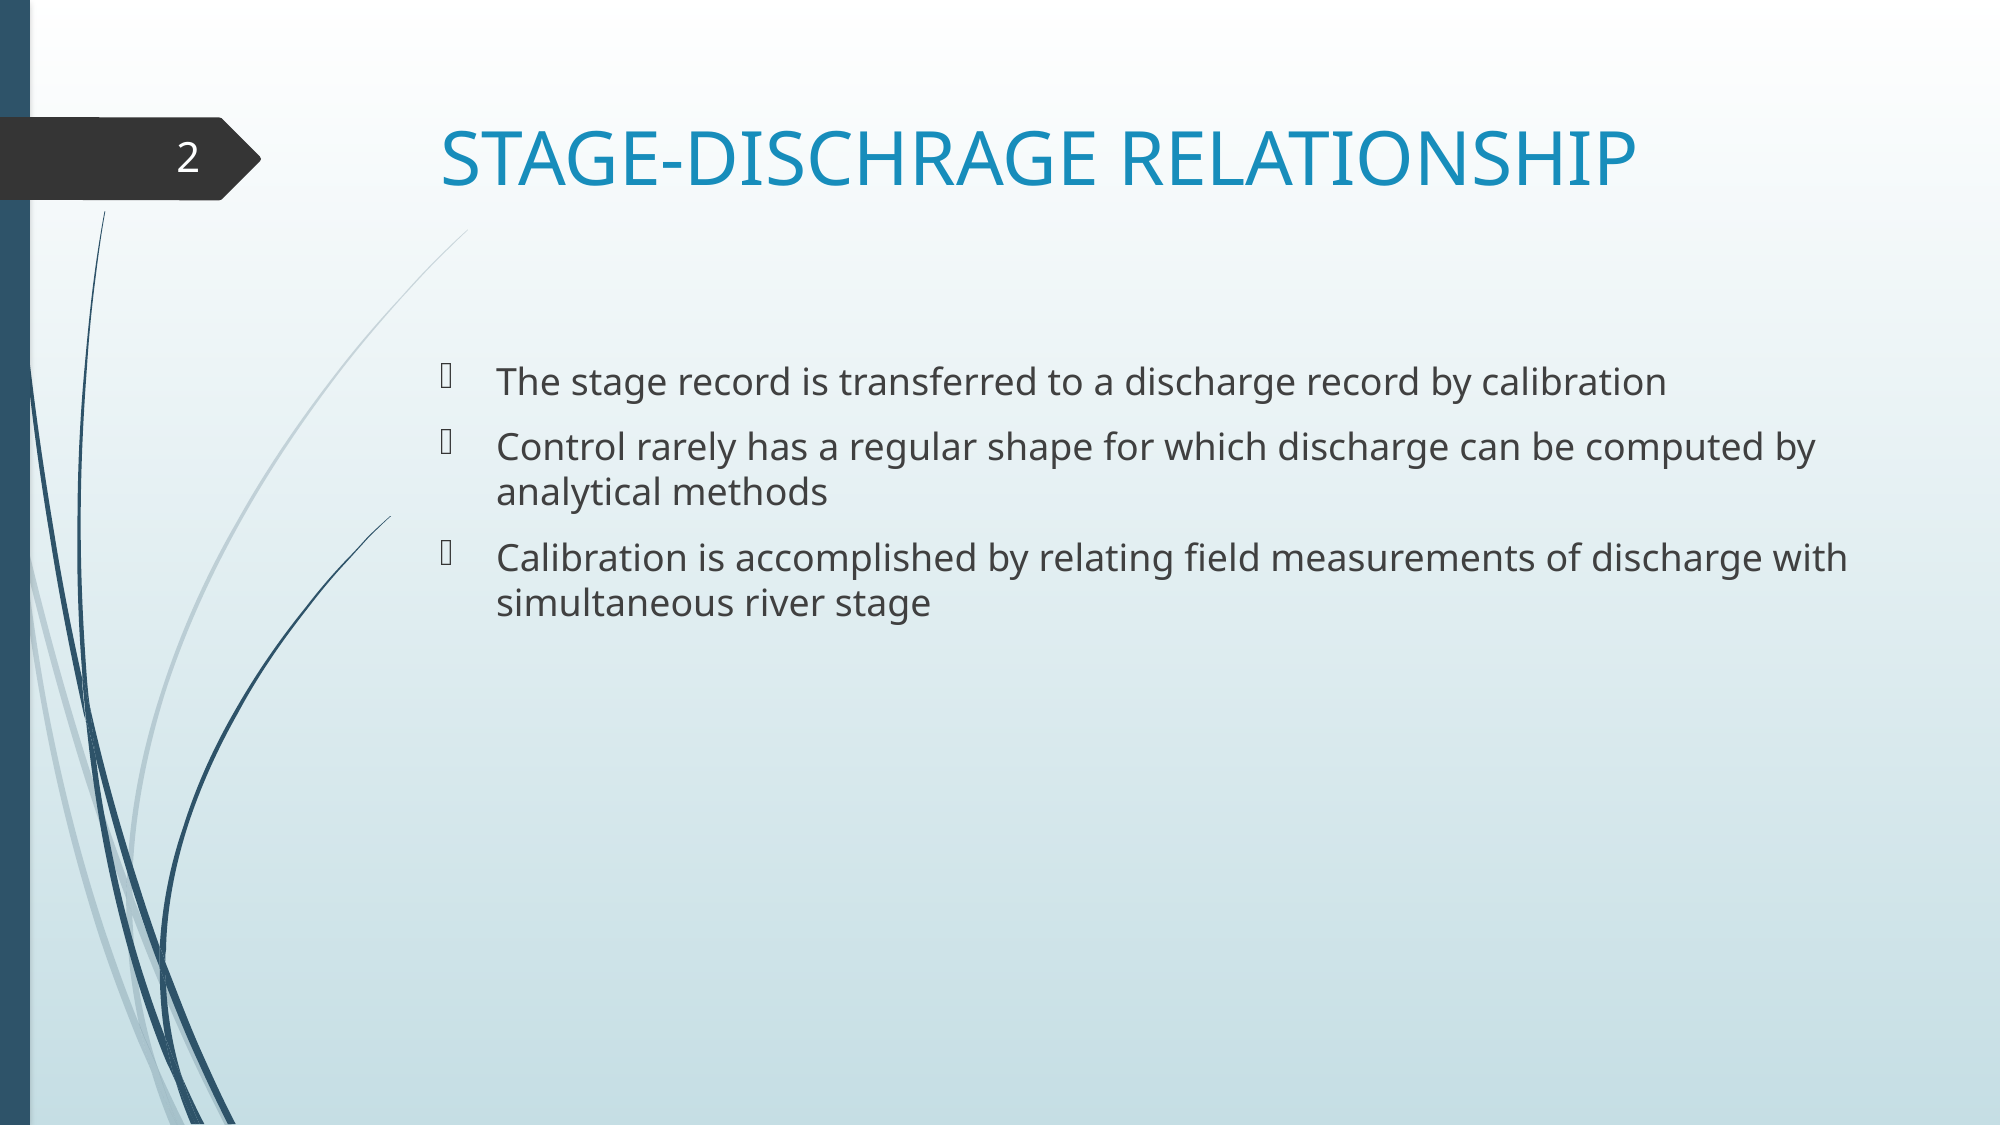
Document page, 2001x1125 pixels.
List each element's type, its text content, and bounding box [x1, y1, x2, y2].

slide_number 2 [87, 129, 216, 190]
list The stage record is transferred to a discharge record by calibration Control rarely has a regular shape for which discharge can be computed by analytical methods Calibration is accomplished by relating field measurements of discharge with simultaneous river stage [424, 350, 1888, 970]
title STAGE-DISCHRAGE RELATIONSHIP [425, 102, 1888, 313]
